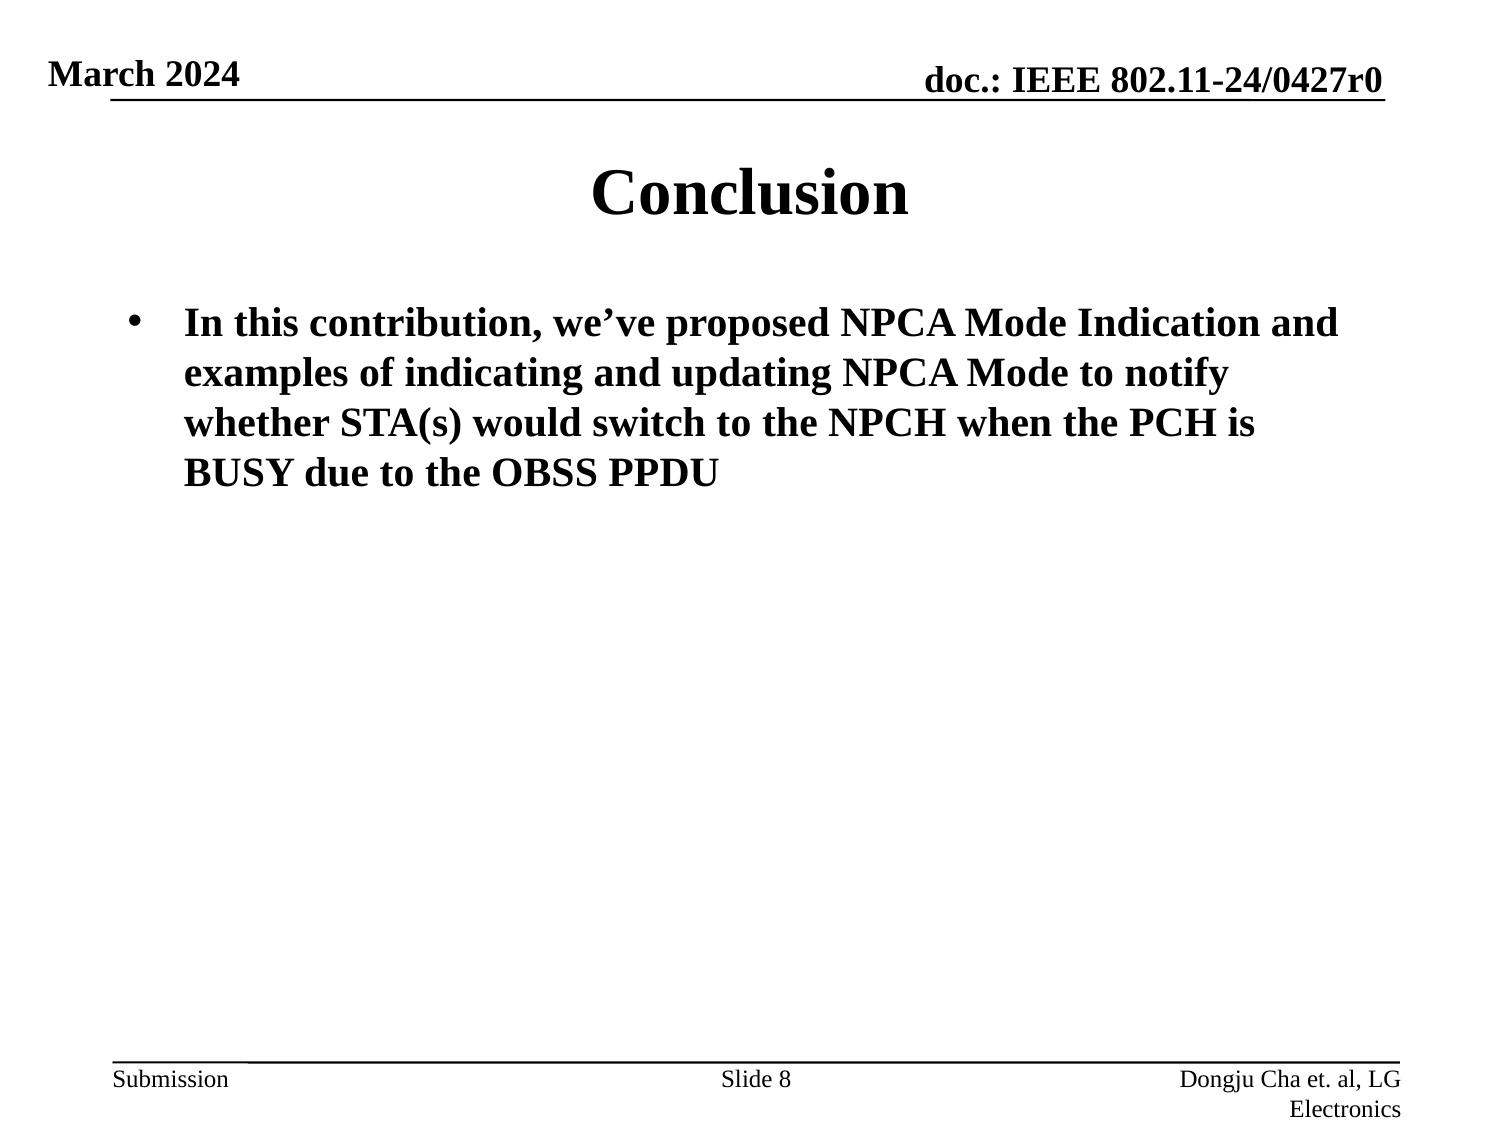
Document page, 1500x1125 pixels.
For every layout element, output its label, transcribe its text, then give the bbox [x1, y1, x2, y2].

footer Dongju Cha et. al, LG Electronics [1066, 1061, 1402, 1093]
slide_number Slide 8 [712, 1061, 800, 1093]
title Conclusion [112, 112, 1388, 263]
list In this contribution, we’ve proposed NPCA Mode Indication and examples of indicating and updating NPCA Mode to notify whether STA(s) would switch to the NPCH when the PCH is BUSY due to the OBSS PPDU [112, 287, 1388, 1000]
